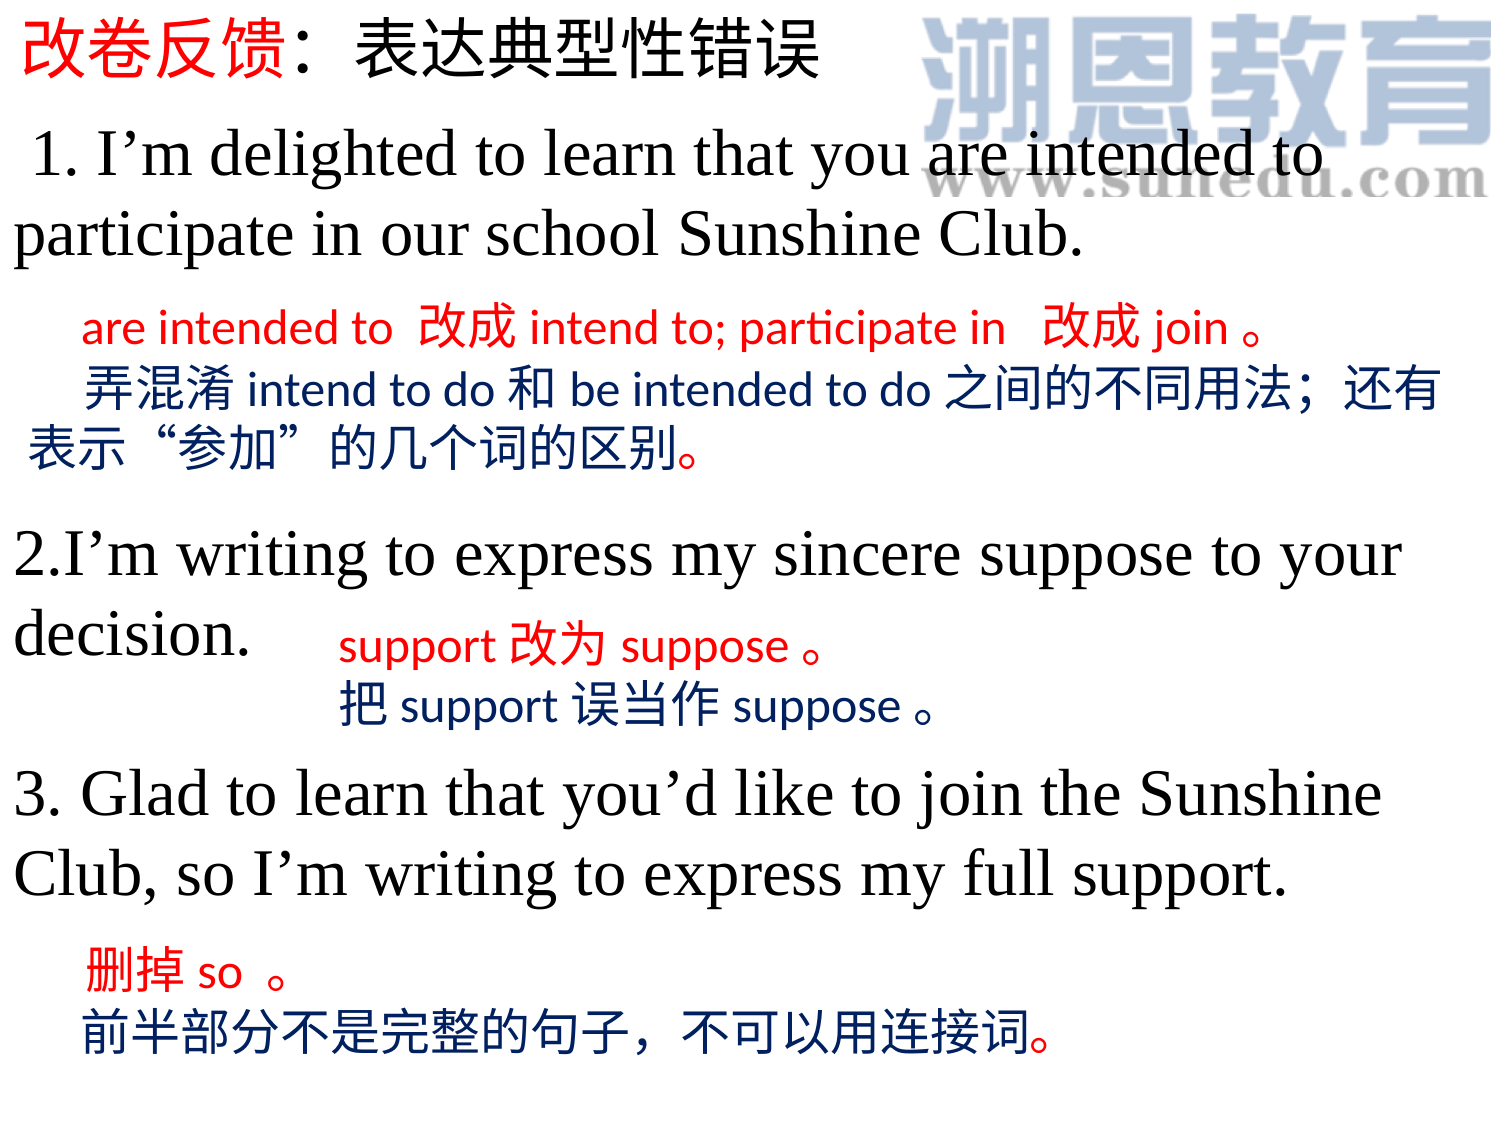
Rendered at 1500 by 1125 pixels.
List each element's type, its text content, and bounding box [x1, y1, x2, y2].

text_box 改卷反馈：表达典型性错误 [5, 0, 1500, 255]
text_box support改为suppose。 把support误当作suppose。 [323, 605, 1500, 810]
text_box are intended to 改成intend to; participate in 改成join。 弄混淆intend to do和be intended to do之间的不同用法；还有表示“参加”的几个词的区别。 [13, 278, 1494, 484]
text_box 删掉so 。 前半部分不是完整的句子，不可以用连接词。 [30, 922, 1497, 1068]
text_box 1. I’m delighted to learn that you are intended to participate in our school Sunshine Club. 2.I’m writing to express my sincere suppose to your decision. 3. Glad to learn that you’d like to join the Sunshine Club, so I’m writing to express my full support. [0, 101, 1494, 917]
